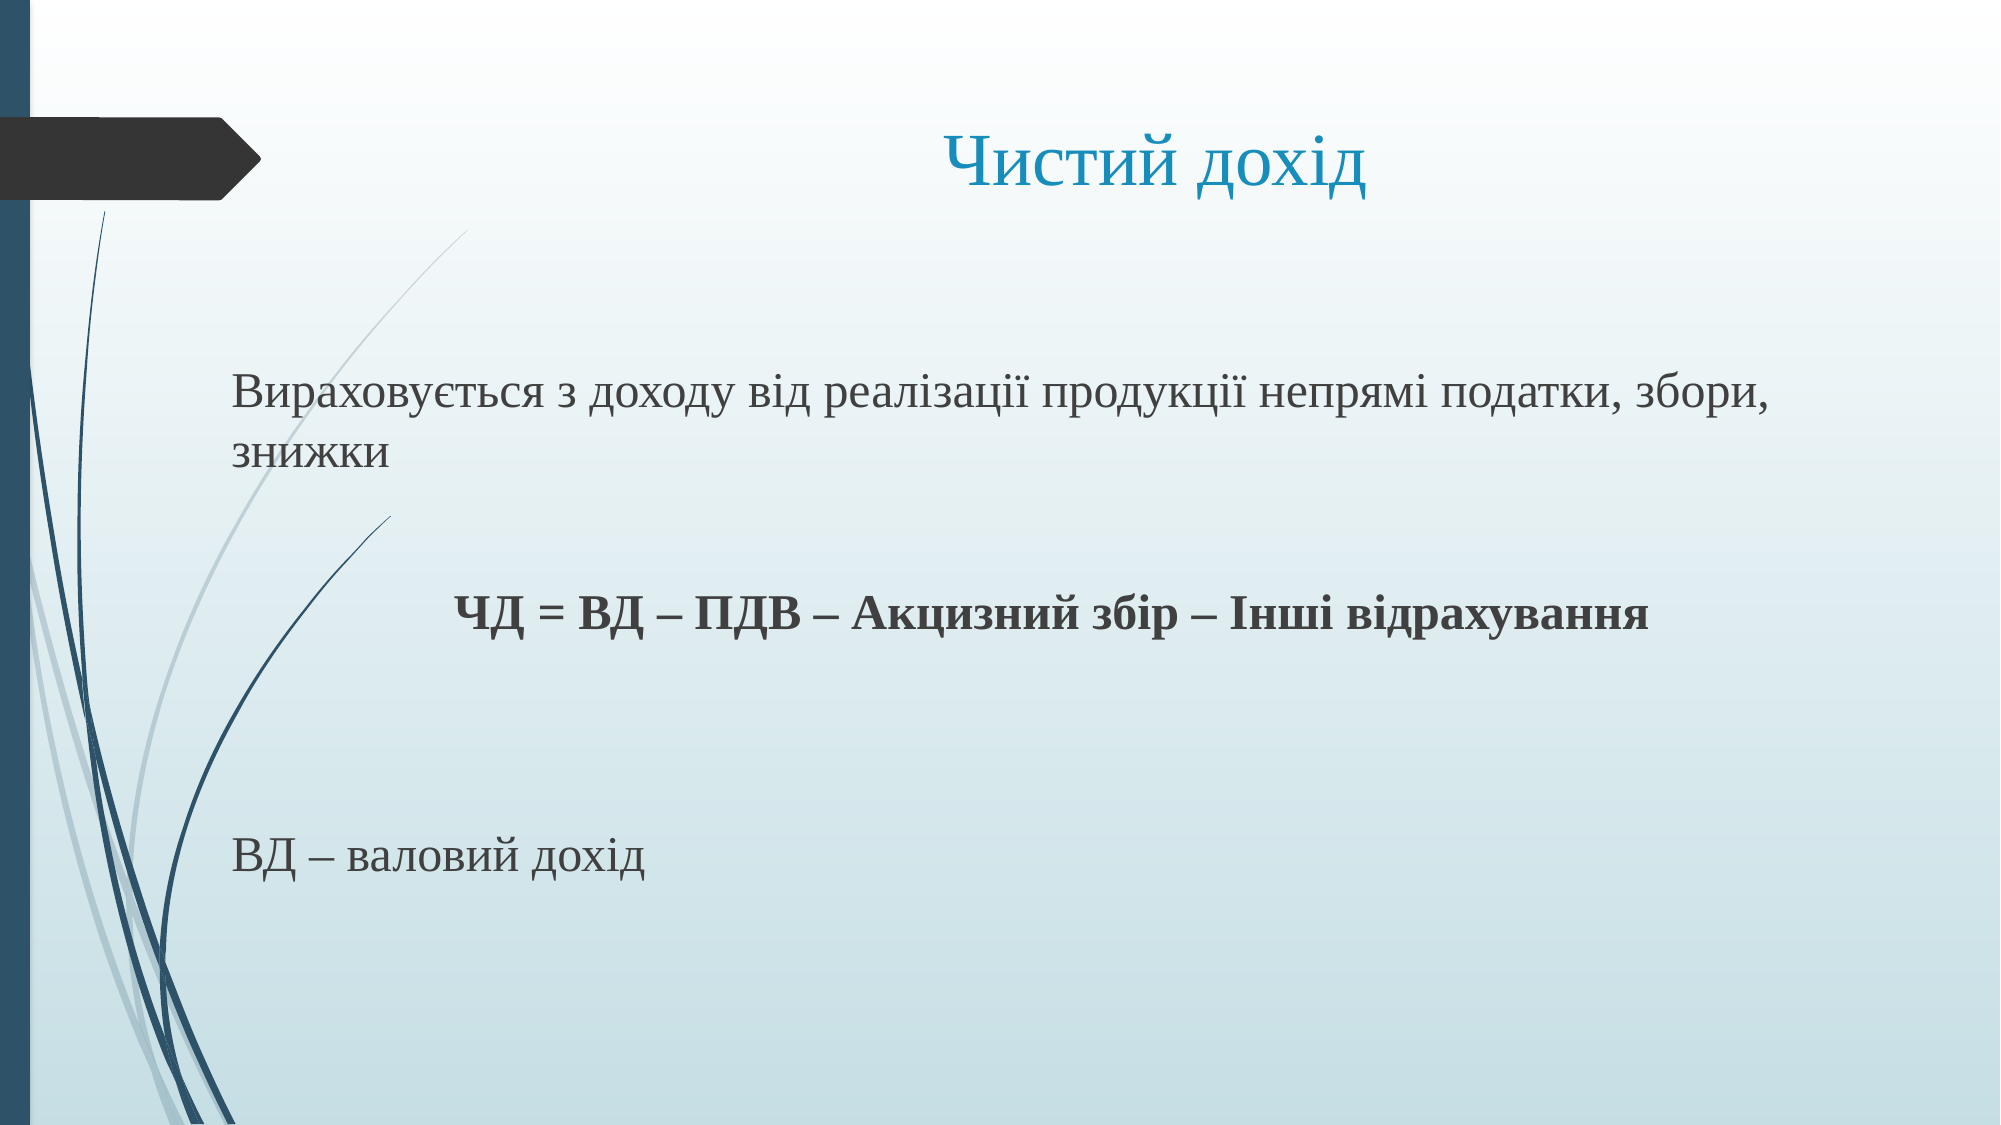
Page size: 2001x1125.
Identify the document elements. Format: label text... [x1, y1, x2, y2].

list Вираховується з доходу від реалізації продукції непрямі податки, збори, знижки ЧД = ВД – ПДВ – Акцизний збір – Інші відрахування ВД – валовий дохід [216, 350, 1888, 970]
title Чистий дохід [425, 102, 1888, 313]
